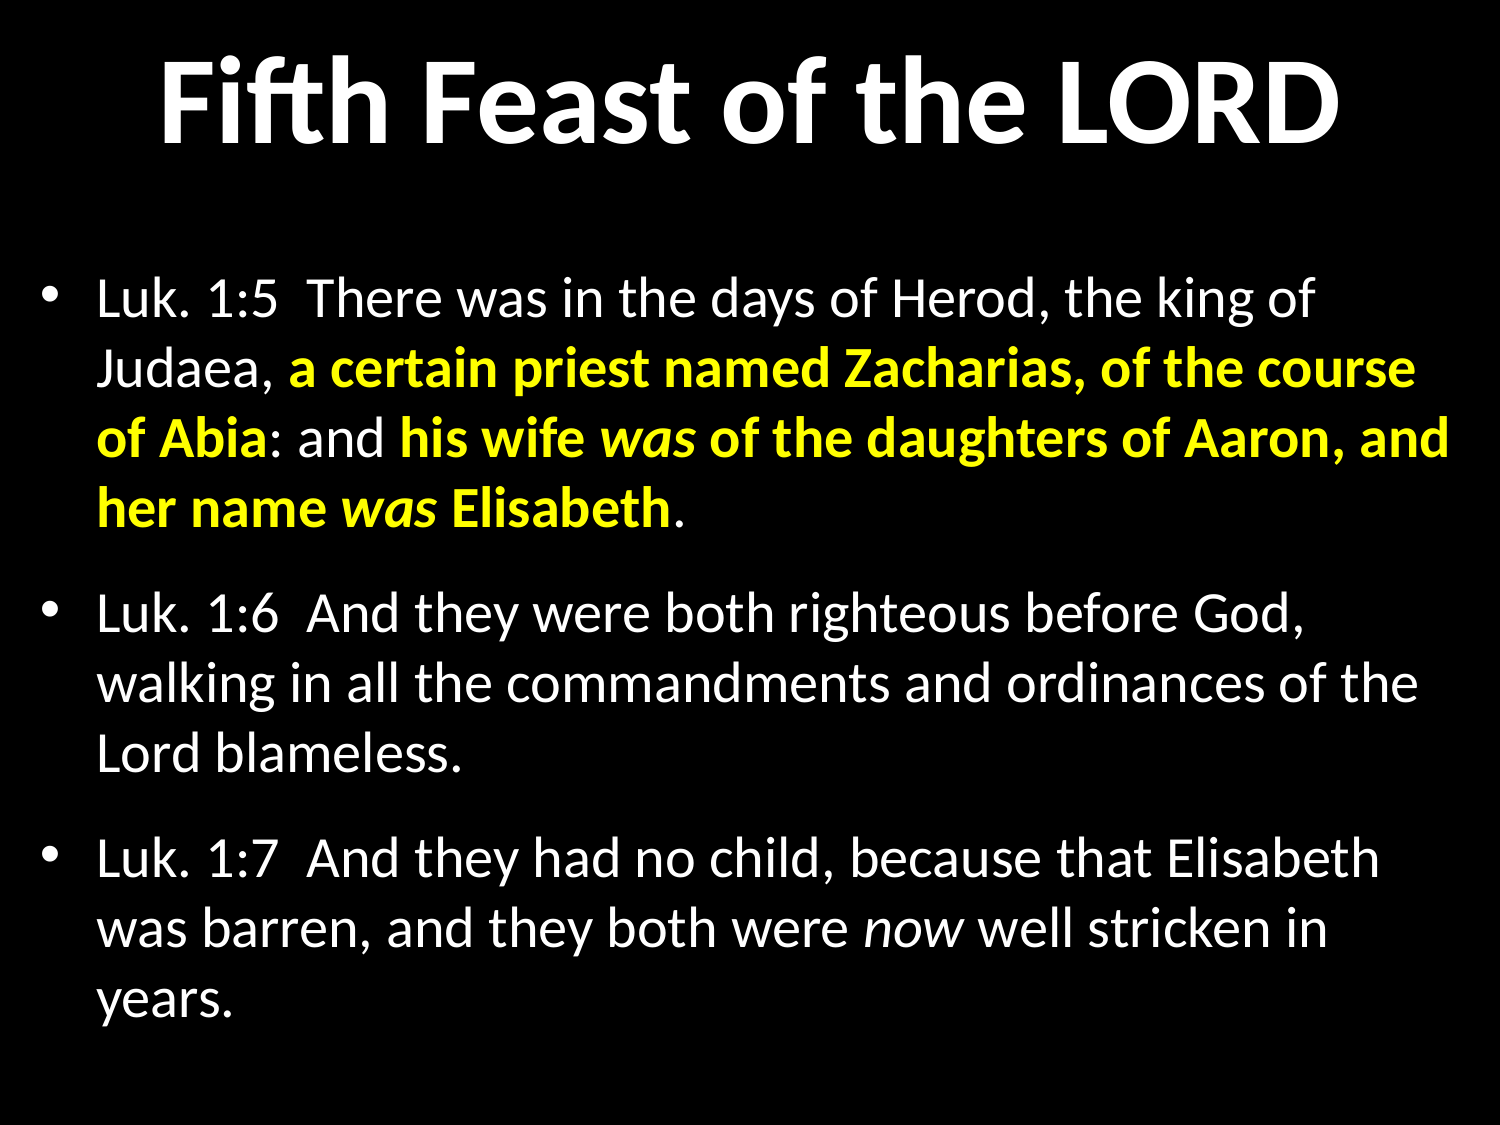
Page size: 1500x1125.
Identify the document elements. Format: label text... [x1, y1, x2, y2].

title Fifth Feast of the LORD [24, 0, 1475, 187]
list Luk. 1:5 There was in the days of Herod, the king of Judaea, a certain priest named Zacharias, of the course of Abia: and his wife was of the daughters of Aaron, and her name was Elisabeth. Luk. 1:6 And they were both righteous before God, walking in all the commandments and ordinances of the Lord blameless. Luk. 1:7 And they had no child, because that Elisabeth was barren, and they both were now well stricken in years. [24, 187, 1475, 1100]
